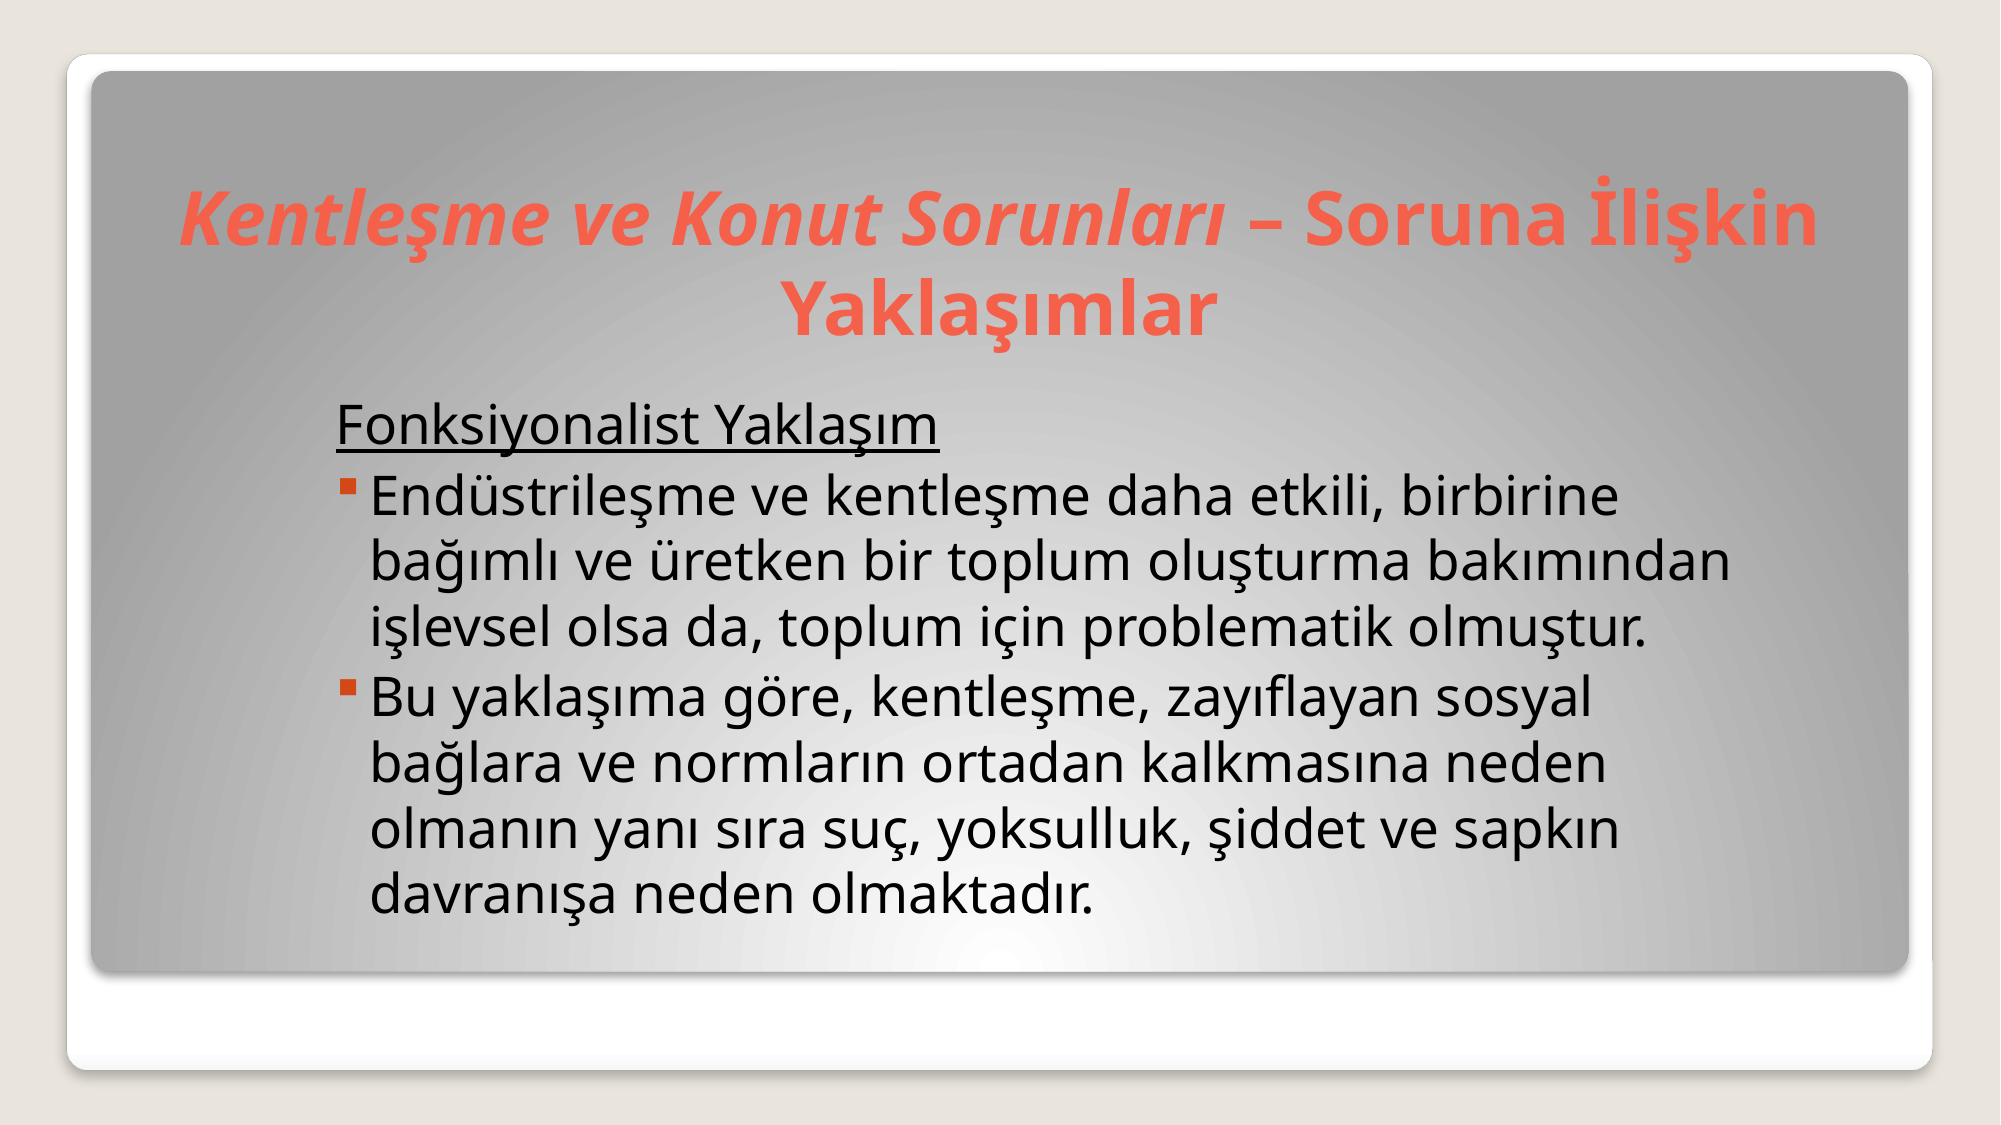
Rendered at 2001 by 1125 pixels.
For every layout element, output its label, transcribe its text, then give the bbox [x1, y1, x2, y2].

list Fonksiyonalist Yaklaşım Endüstrileşme ve kentleşme daha etkili, birbirine bağımlı ve üretken bir toplum oluşturma bakımından işlevsel olsa da, toplum için problematik olmuştur. Bu yaklaşıma göre, kentleşme, zayıflayan sosyal bağlara ve normların ortadan kalkmasına neden olmanın yanı sıra suç, yoksulluk, şiddet ve sapkın davranışa neden olmaktadır. [247, 375, 1753, 943]
title Kentleşme ve Konut Sorunları – Soruna İlişkin Yaklaşımlar [137, 140, 1863, 359]
